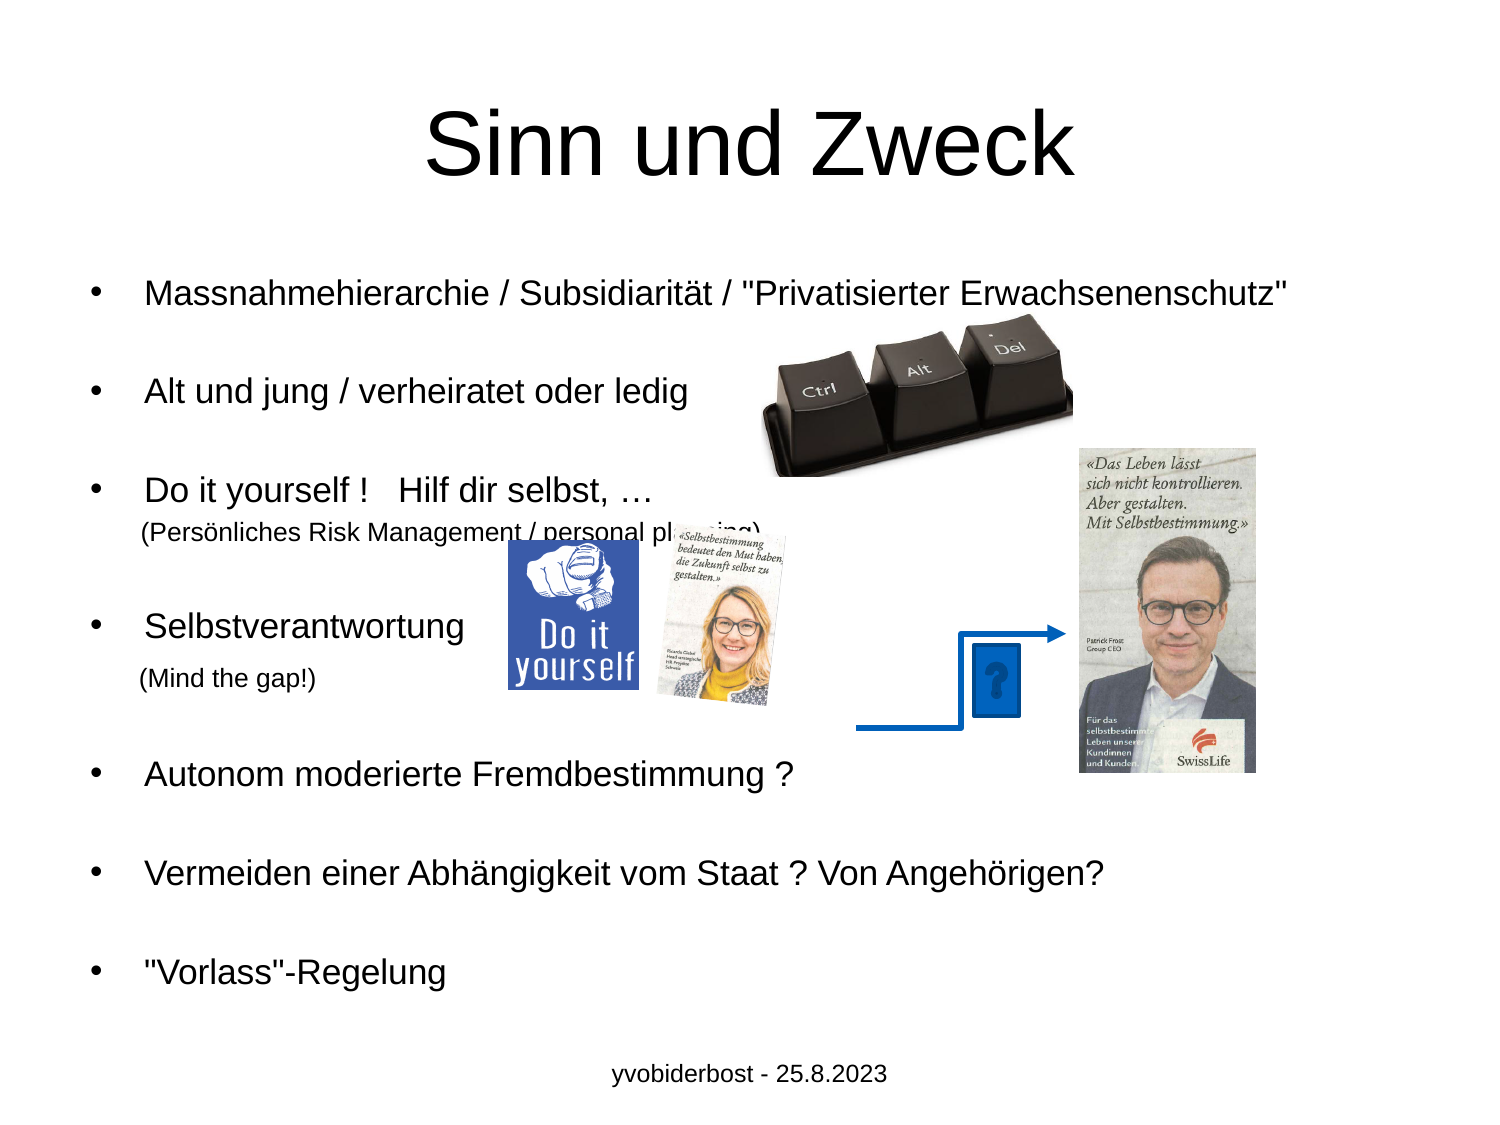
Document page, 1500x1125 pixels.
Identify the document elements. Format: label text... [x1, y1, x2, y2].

list Massnahmehierarchie / Subsidiarität / "Privatisierter Erwachsenenschutz" Alt und jung / verheiratet oder ledig Do it yourself ! Hilf dir selbst, … (Persönliches Risk Management / personal planning) Selbstverantwortung (Mind the gap!) Autonom moderierte Fremdbestimmung ? Vermeiden einer Abhängigkeit vom Staat ? Von Angehörigen? "Vorlass"-Regelung [75, 262, 1425, 1005]
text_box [855, 633, 1067, 729]
picture [657, 524, 786, 706]
picture [1079, 448, 1256, 774]
picture [761, 312, 1074, 478]
title Sinn und Zweck [75, 45, 1425, 233]
footer yvobiderbost - 25.8.2023 [512, 1042, 988, 1103]
picture [508, 539, 639, 690]
